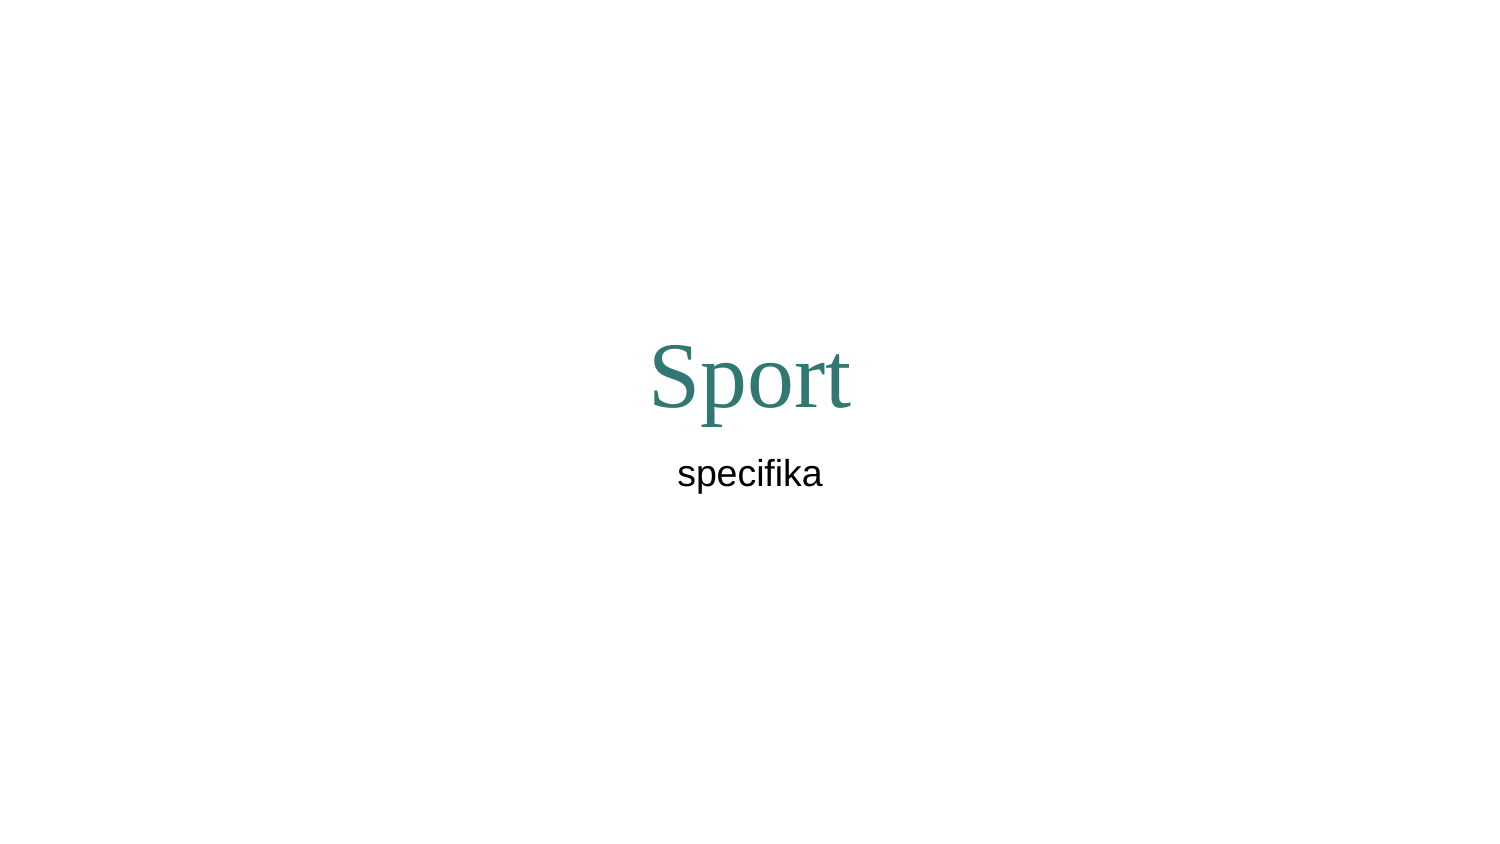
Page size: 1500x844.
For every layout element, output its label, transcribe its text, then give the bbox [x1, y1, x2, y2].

subtitle specifika [187, 443, 1313, 647]
title Sport [187, 138, 1313, 432]
